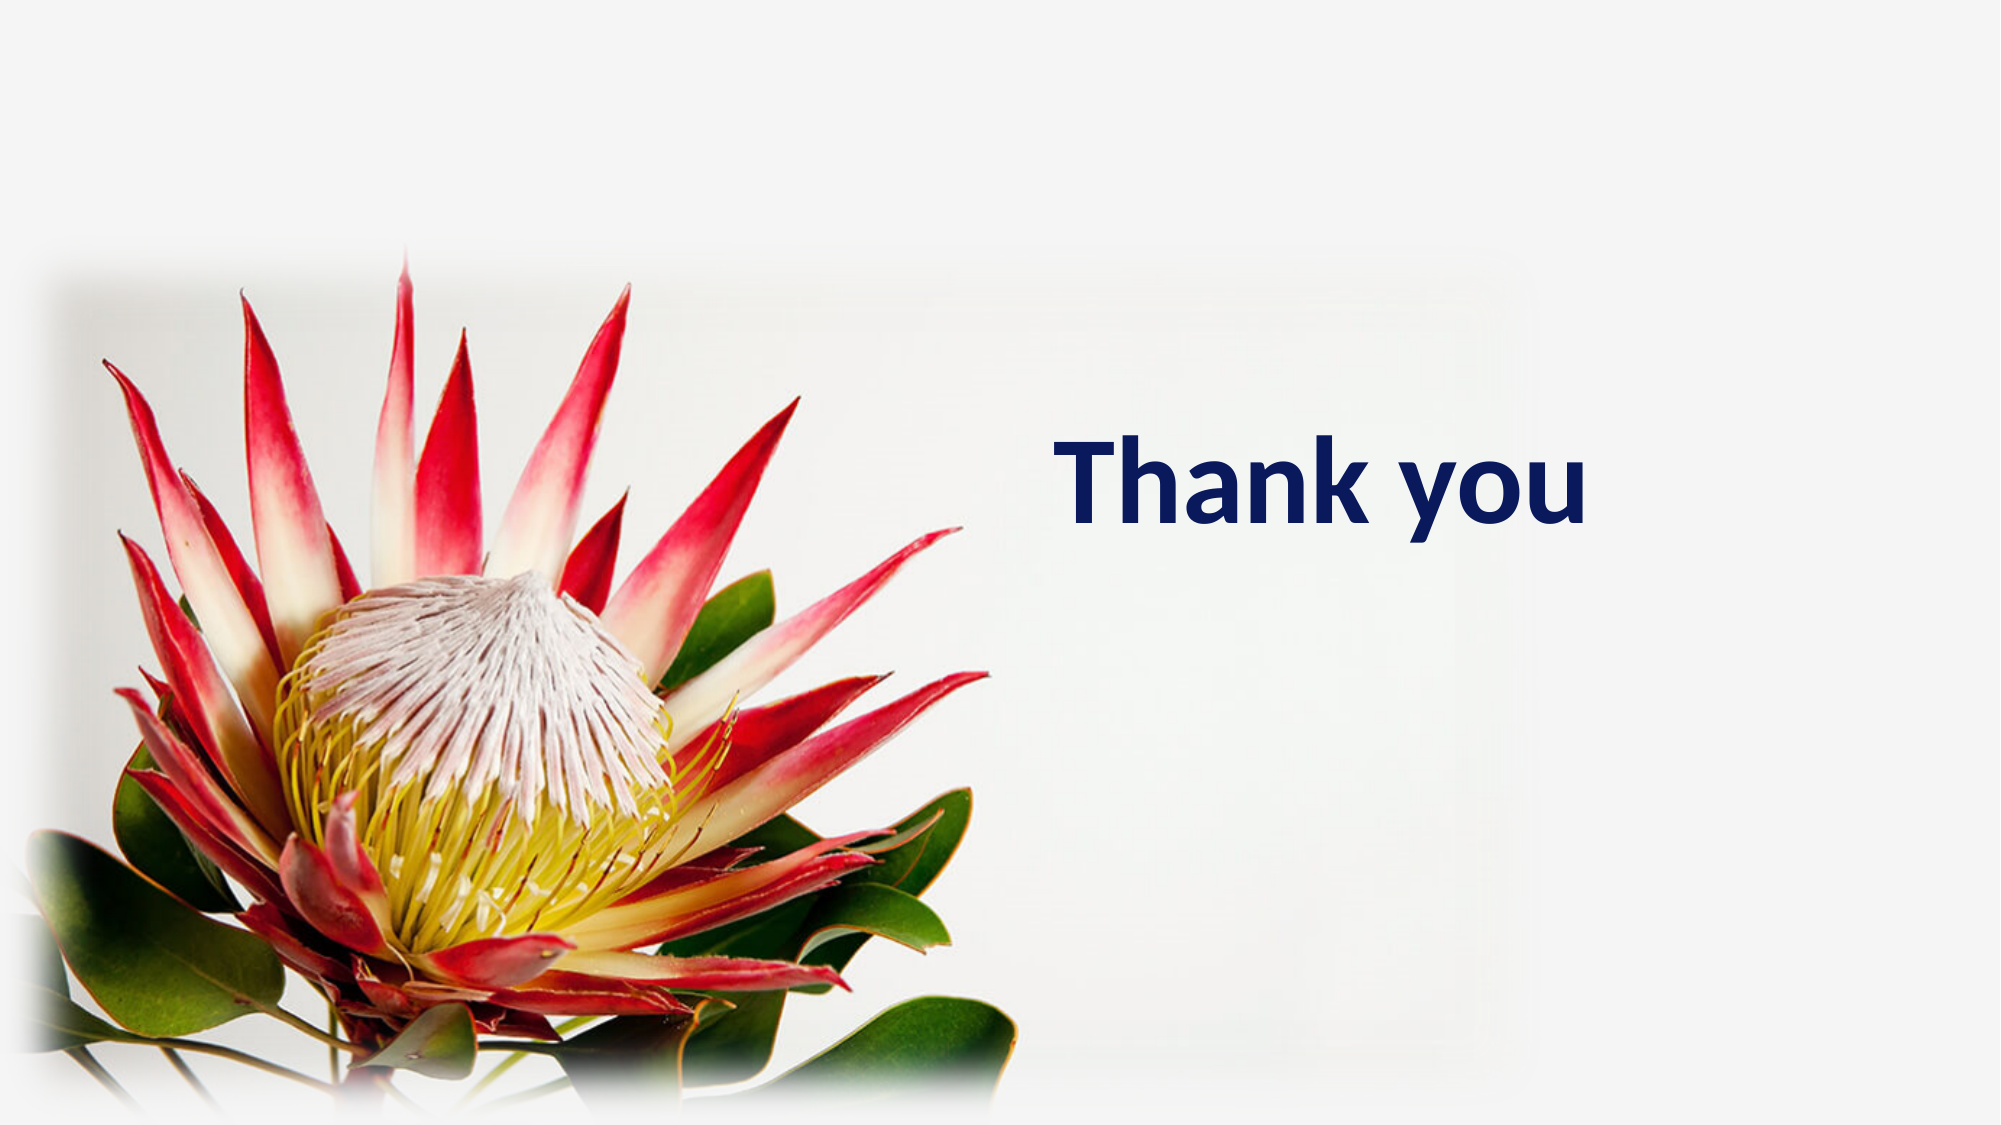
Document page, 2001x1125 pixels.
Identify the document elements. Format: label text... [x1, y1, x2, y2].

text_box Thank you [1560, 391, 2000, 557]
picture [0, 227, 1560, 1125]
